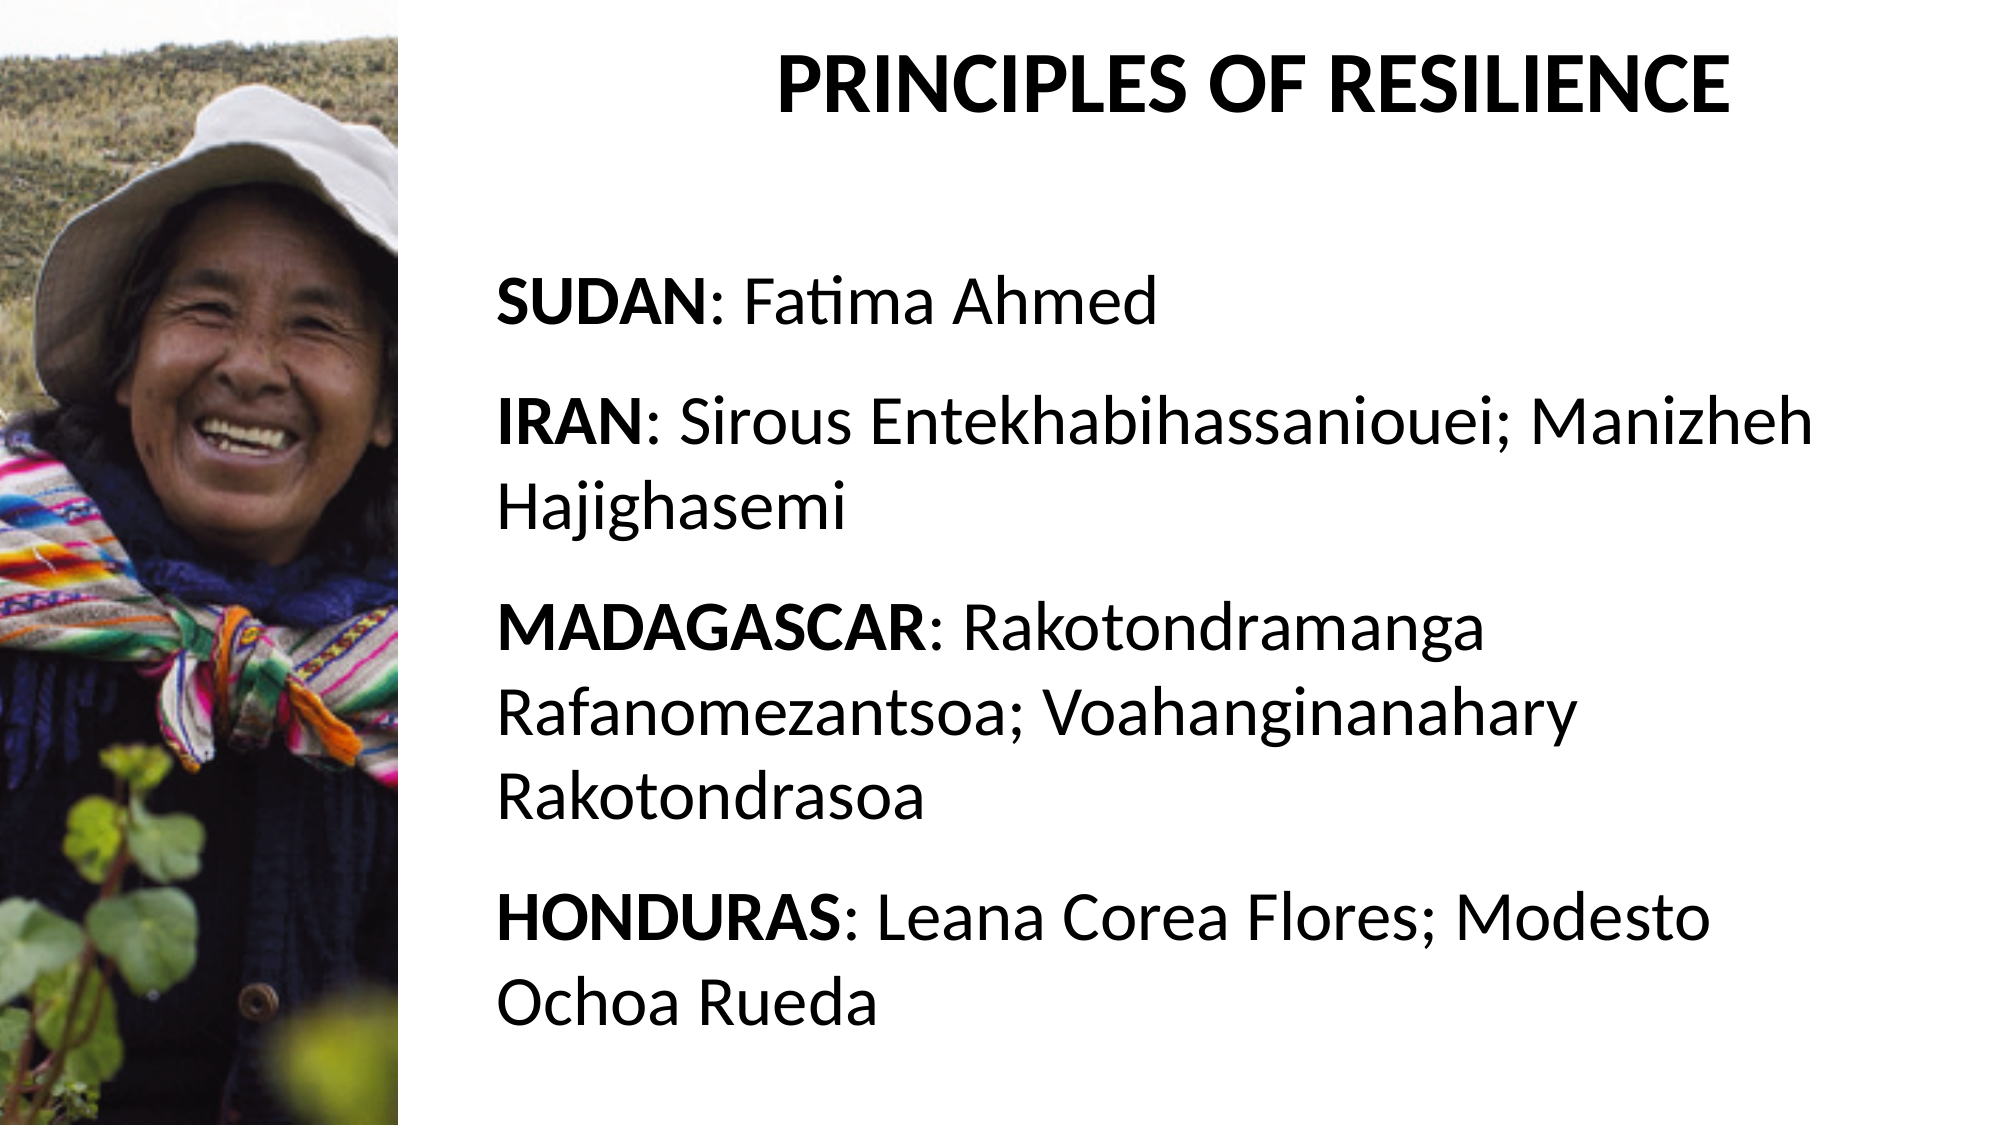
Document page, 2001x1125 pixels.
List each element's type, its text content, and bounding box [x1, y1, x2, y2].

text_box PRINCIPLES OF RESILIENCE [509, 18, 2000, 138]
picture [0, 0, 398, 1125]
text_box SUDAN: Fatima Ahmed IRAN: Sirous Entekhabihassaniouei; Manizheh Hajighasemi MADAGASCAR: Rakotondramanga Rafanomezantsoa; Voahanginanahary Rakotondrasoa HONDURAS: Leana Corea Flores; Modesto Ochoa Rueda [481, 246, 1887, 1047]
